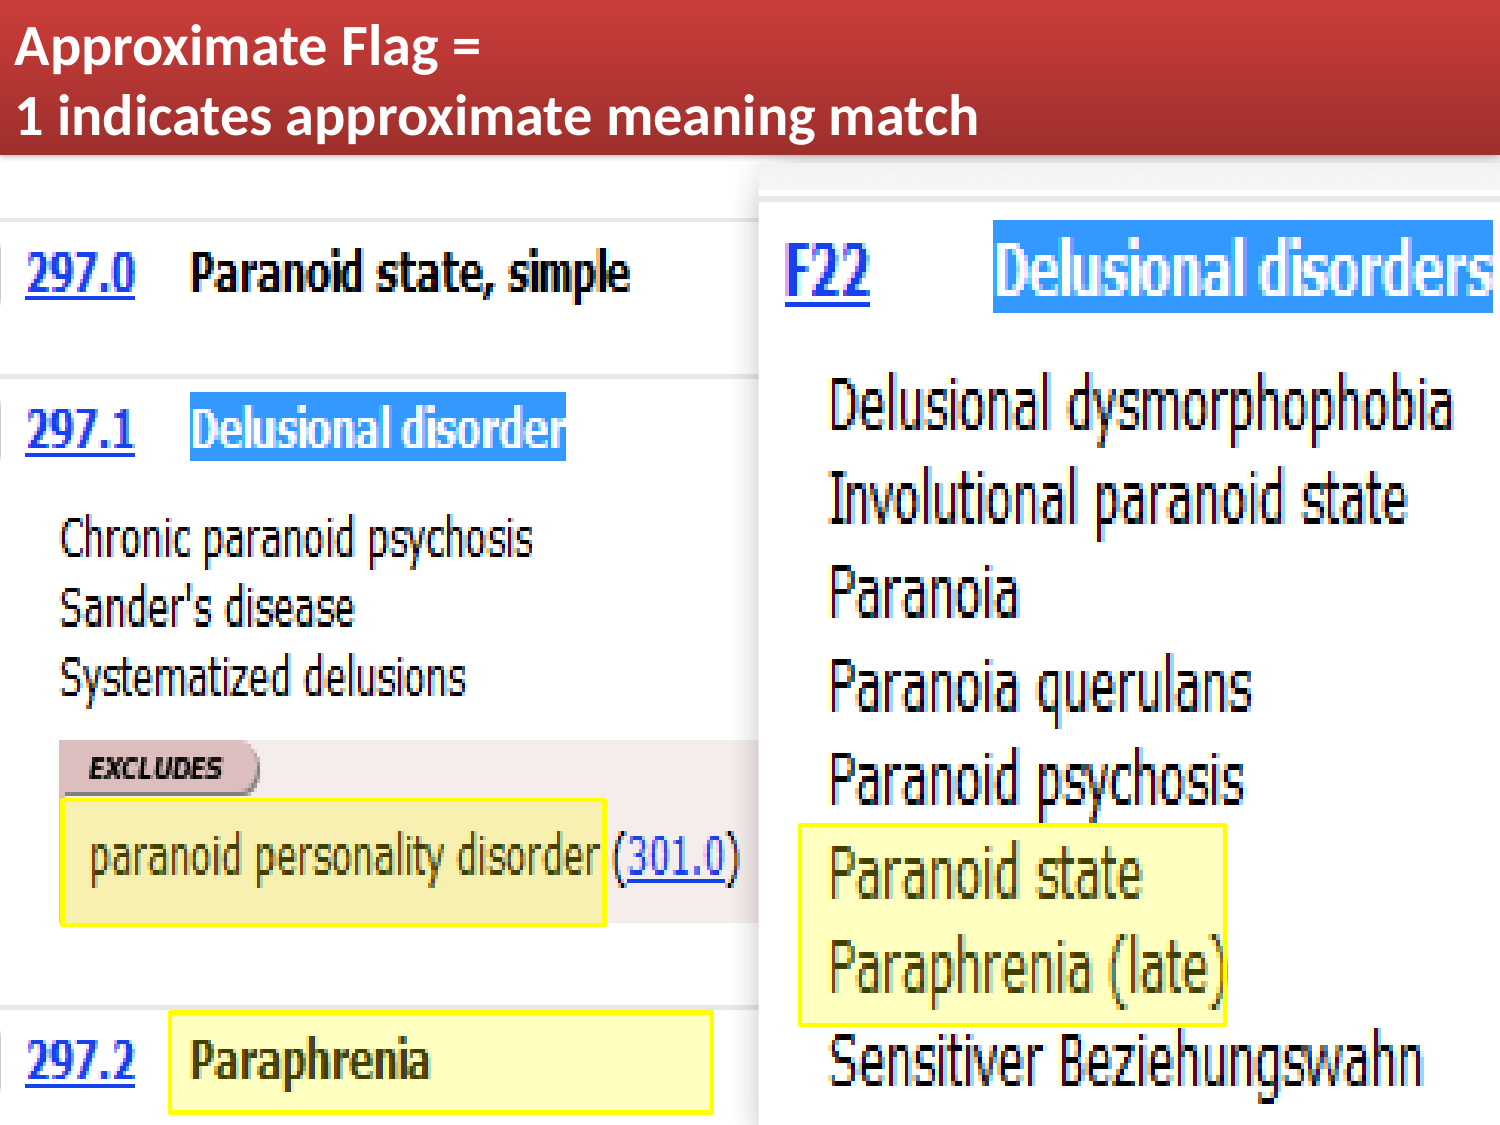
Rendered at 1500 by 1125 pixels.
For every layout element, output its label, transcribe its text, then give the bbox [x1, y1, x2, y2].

picture [0, 162, 1500, 1125]
text_box Approximate Flag = 1 indicates approximate meaning match [0, 0, 1500, 155]
